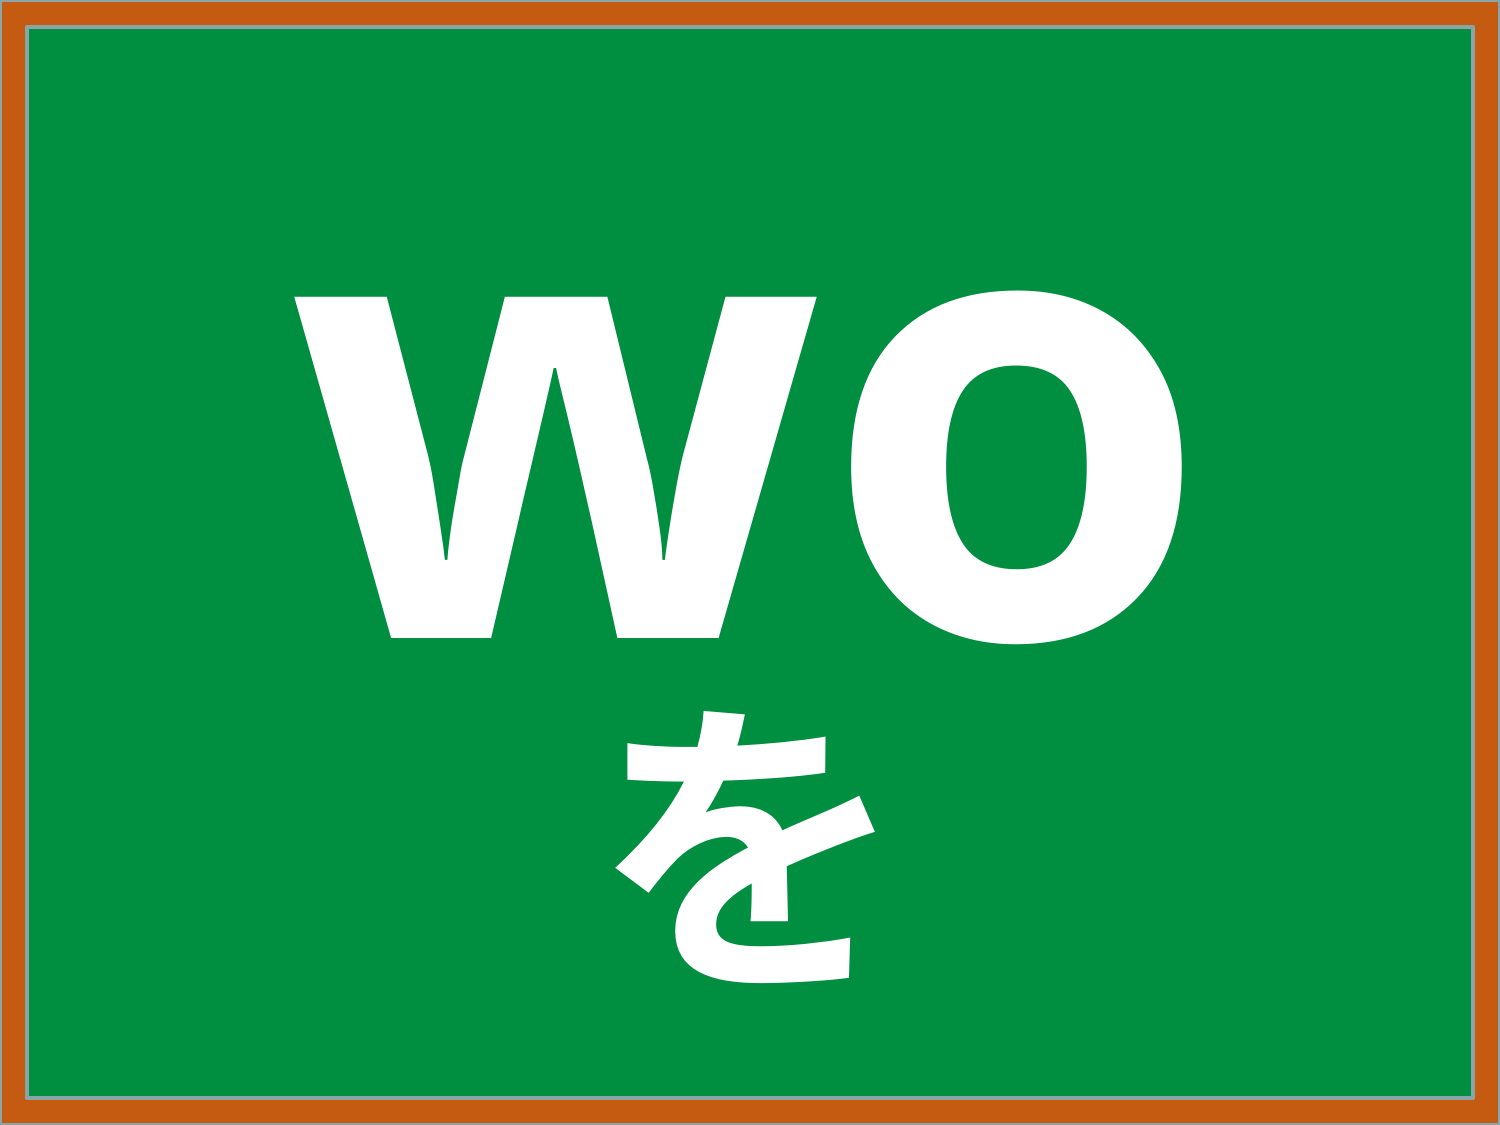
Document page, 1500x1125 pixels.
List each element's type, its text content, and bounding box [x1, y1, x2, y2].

text_box wo [177, 160, 1323, 616]
text_box を [355, 615, 1145, 1035]
